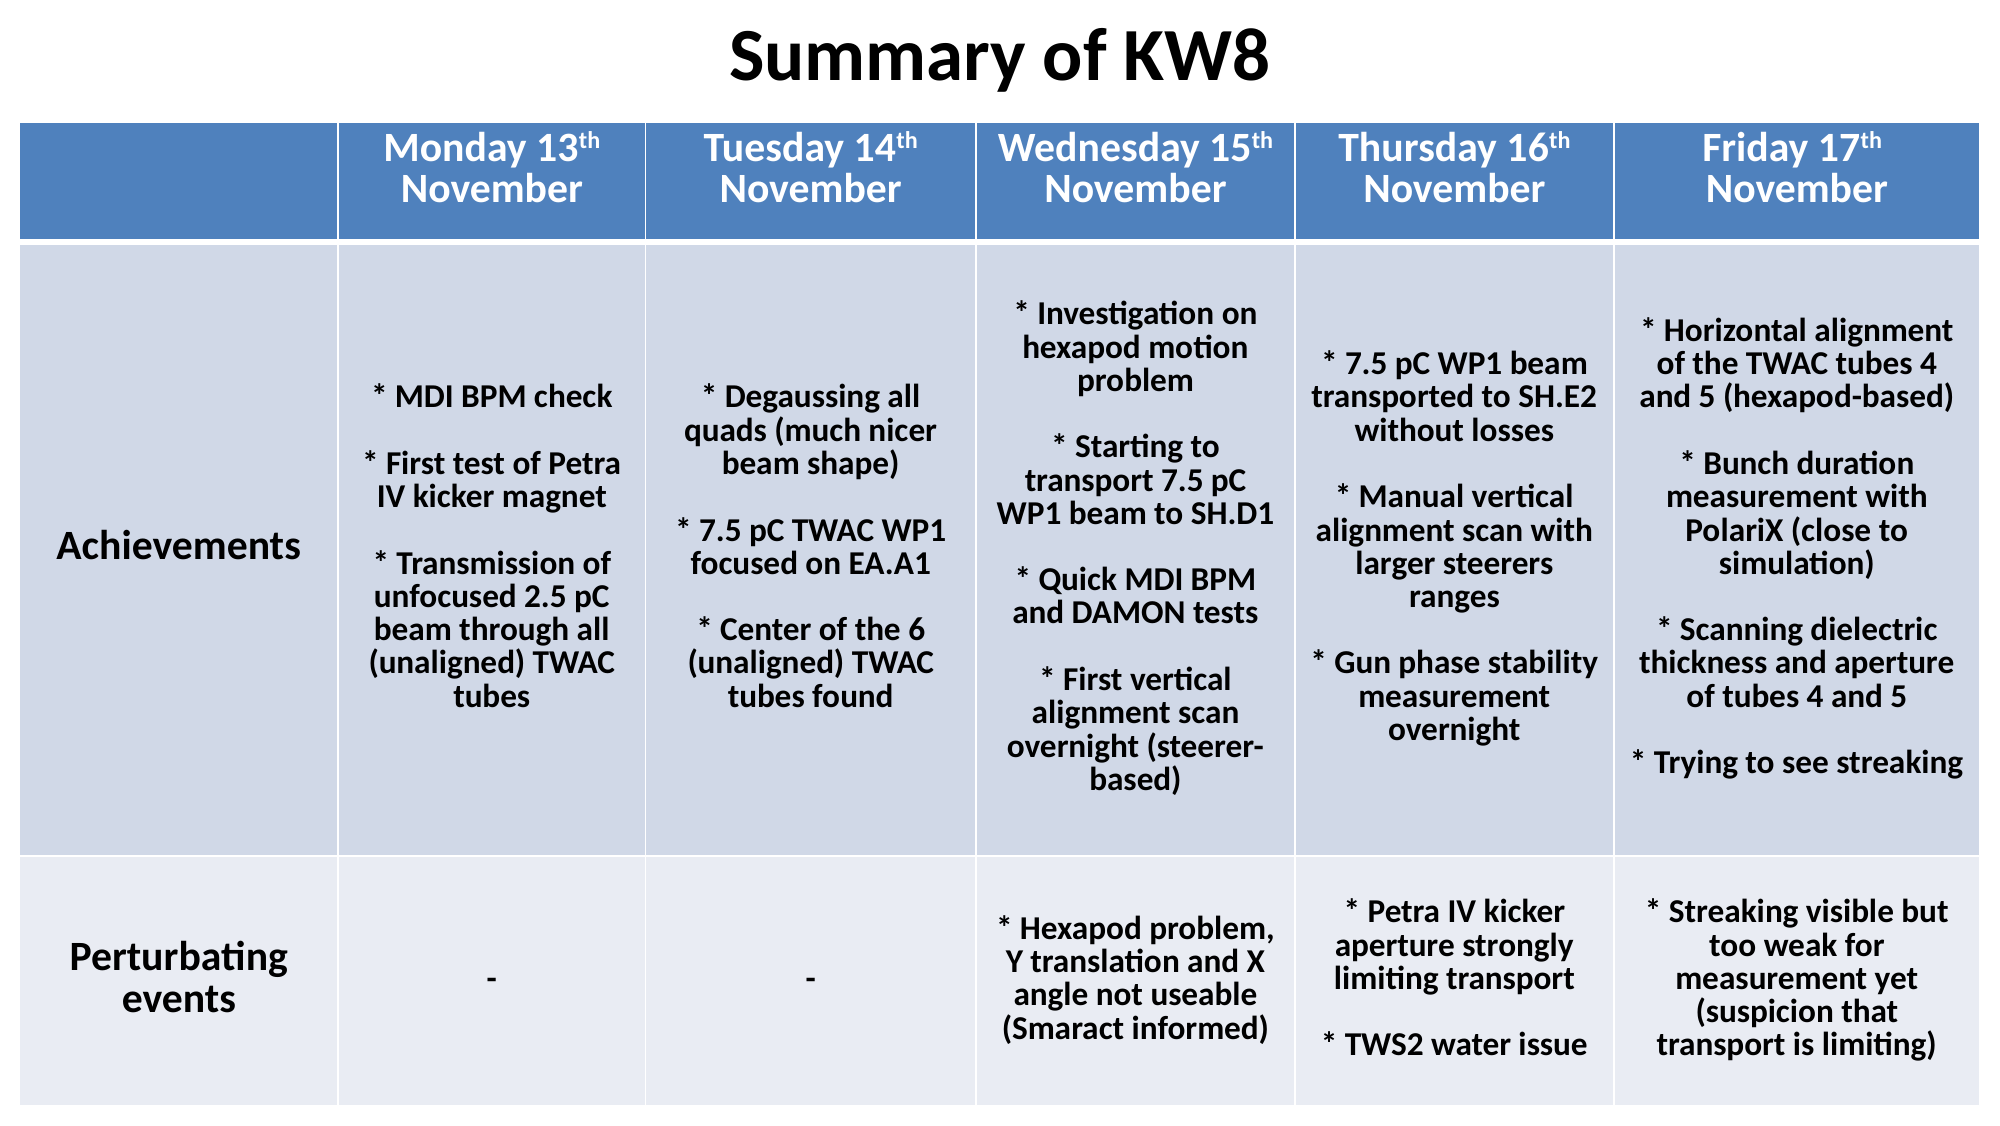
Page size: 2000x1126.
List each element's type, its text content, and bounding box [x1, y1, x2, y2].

table_cell * Hexapod problem, Y translation and X angle not useable (Smaract informed) [977, 857, 1294, 1105]
table_header Wednesday 15th November [977, 123, 1294, 239]
table_header Monday 13th November [339, 123, 645, 239]
table_cell Achievements [20, 245, 337, 855]
table_cell * MDI BPM check * First test of Petra IV kicker magnet * Transmission of unfocused 2.5 pC beam through all (unaligned) TWAC tubes [339, 245, 645, 855]
table_header Thursday 16th November [1296, 123, 1613, 239]
table_header [20, 123, 337, 239]
table_cell * 7.5 pC WP1 beam transported to SH.E2 without losses * Manual vertical alignment scan with larger steerers ranges * Gun phase stability measurement overnight [1296, 245, 1613, 855]
table_cell - [646, 857, 975, 1105]
table_cell * Investigation on hexapod motion problem * Starting to transport 7.5 pC WP1 beam to SH.D1 * Quick MDI BPM and DAMON tests * First vertical alignment scan overnight (steerer-based) [977, 245, 1294, 855]
table_header Tuesday 14th November [646, 123, 975, 239]
text_box Summary of KW8 [0, 0, 2000, 105]
table_header Friday 17th November [1615, 123, 1979, 239]
table_cell - [339, 857, 645, 1105]
table_cell * Petra IV kicker aperture strongly limiting transport * TWS2 water issue [1296, 857, 1613, 1105]
table_cell * Degaussing all quads (much nicer beam shape) * 7.5 pC TWAC WP1 focused on EA.A1 * Center of the 6 (unaligned) TWAC tubes found [646, 245, 975, 855]
table_cell * Horizontal alignment of the TWAC tubes 4 and 5 (hexapod-based) * Bunch duration measurement with PolariX (close to simulation) * Scanning dielectric thickness and aperture of tubes 4 and 5 * Trying to see streaking [1615, 245, 1979, 855]
table_cell * Streaking visible but too weak for measurement yet (suspicion that transport is limiting) [1615, 857, 1979, 1105]
table_cell Perturbating events [20, 857, 337, 1105]
